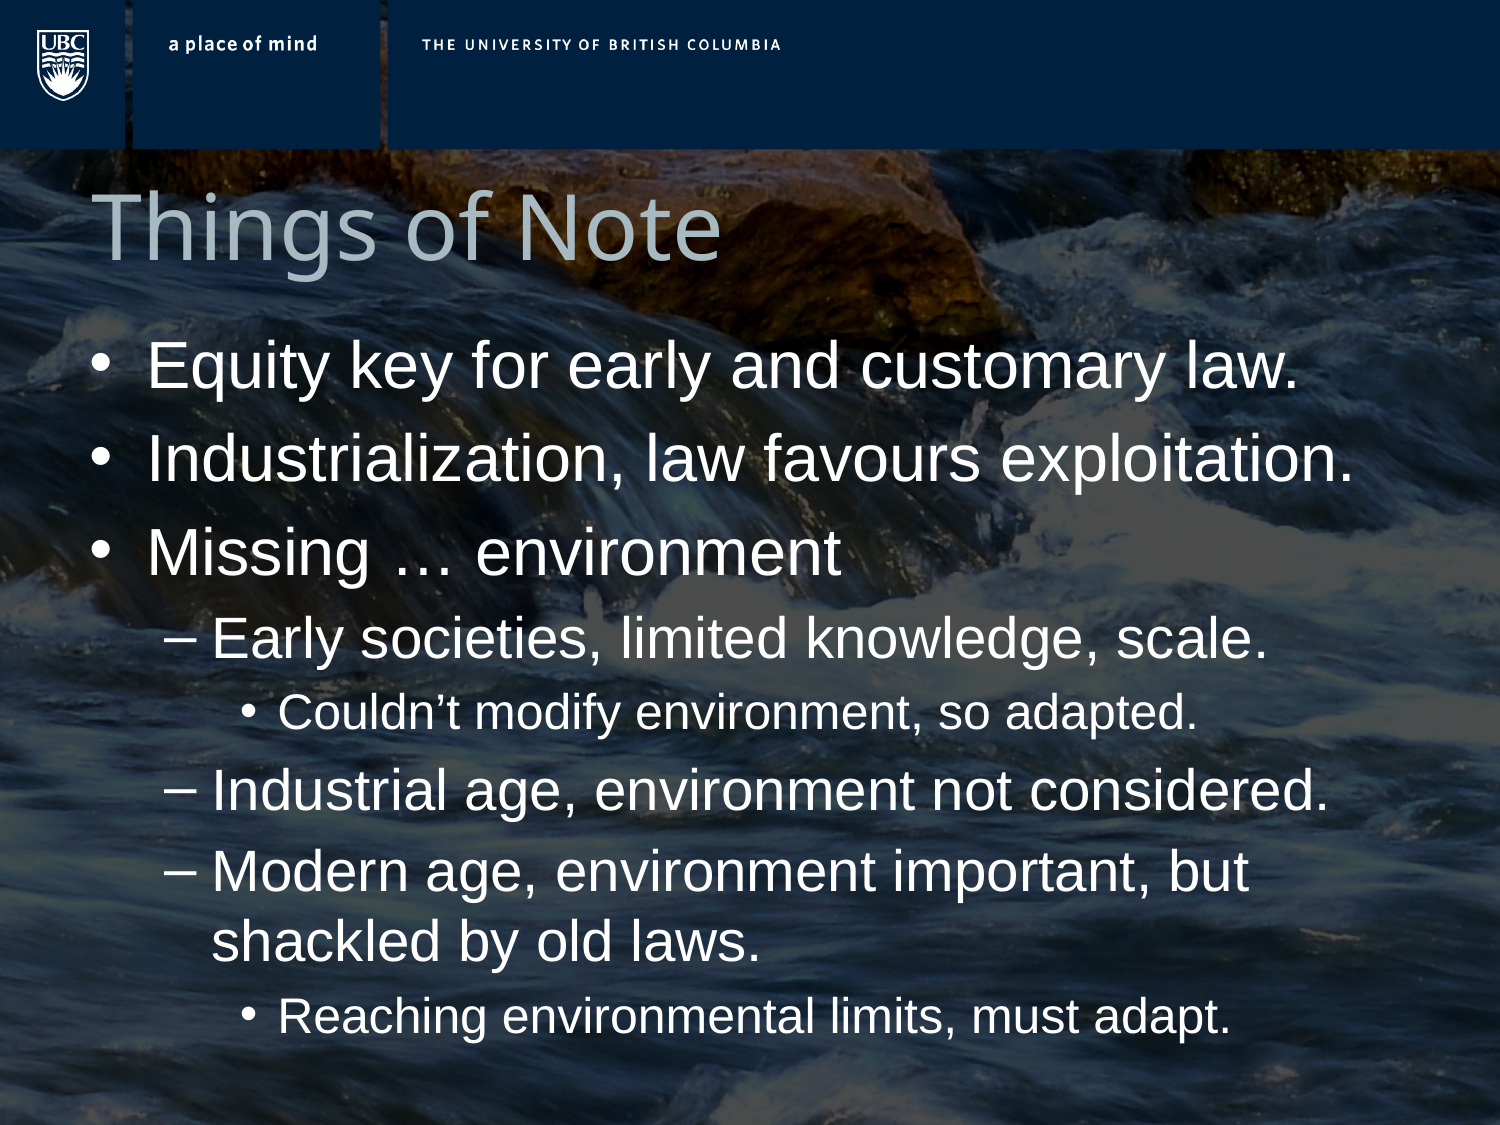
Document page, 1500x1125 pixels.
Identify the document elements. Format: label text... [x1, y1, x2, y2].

picture [422, 39, 780, 50]
list Equity key for early and customary law. Industrialization, law favours exploitation. Missing … environment Early societies, limited knowledge, scale. Couldn’t modify environment, so adapted. Industrial age, environment not considered. Modern age, environment important, but shackled by old laws. Reaching environmental limits, must adapt. [75, 314, 1425, 1005]
title Things of Note [76, 160, 1427, 291]
picture [169, 35, 316, 54]
picture [37, 30, 89, 101]
picture [0, 0, 1500, 1125]
